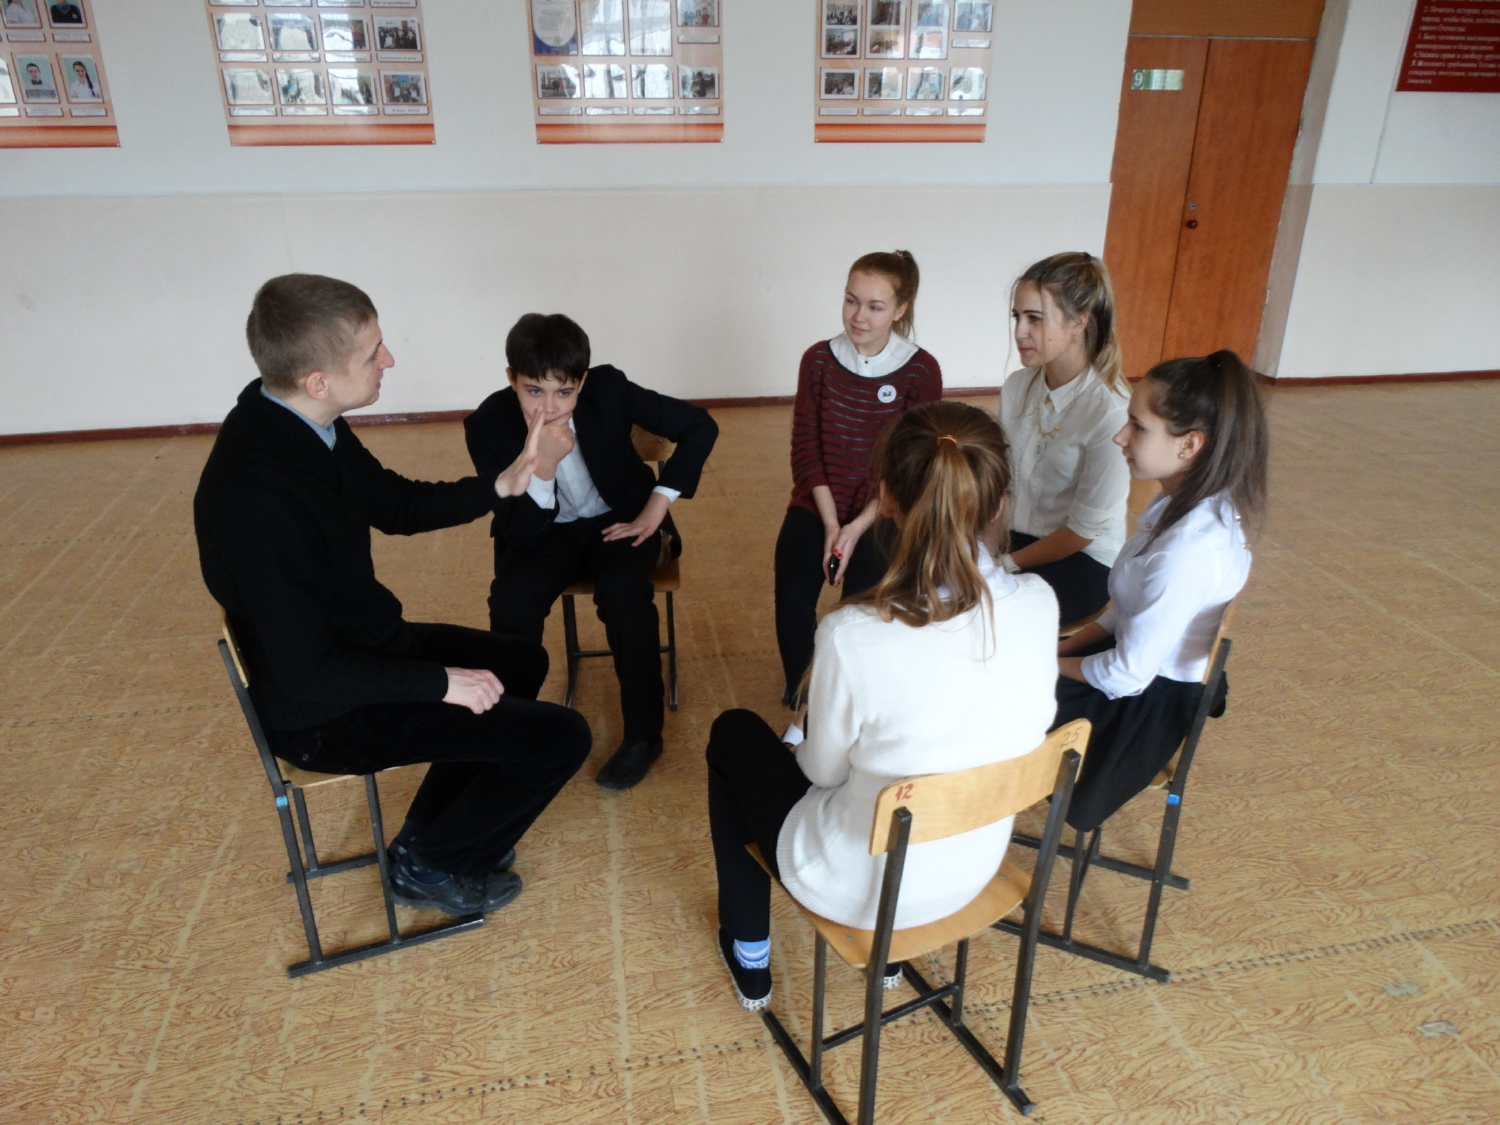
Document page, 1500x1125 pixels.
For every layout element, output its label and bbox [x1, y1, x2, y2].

list [0, 0, 1500, 1125]
